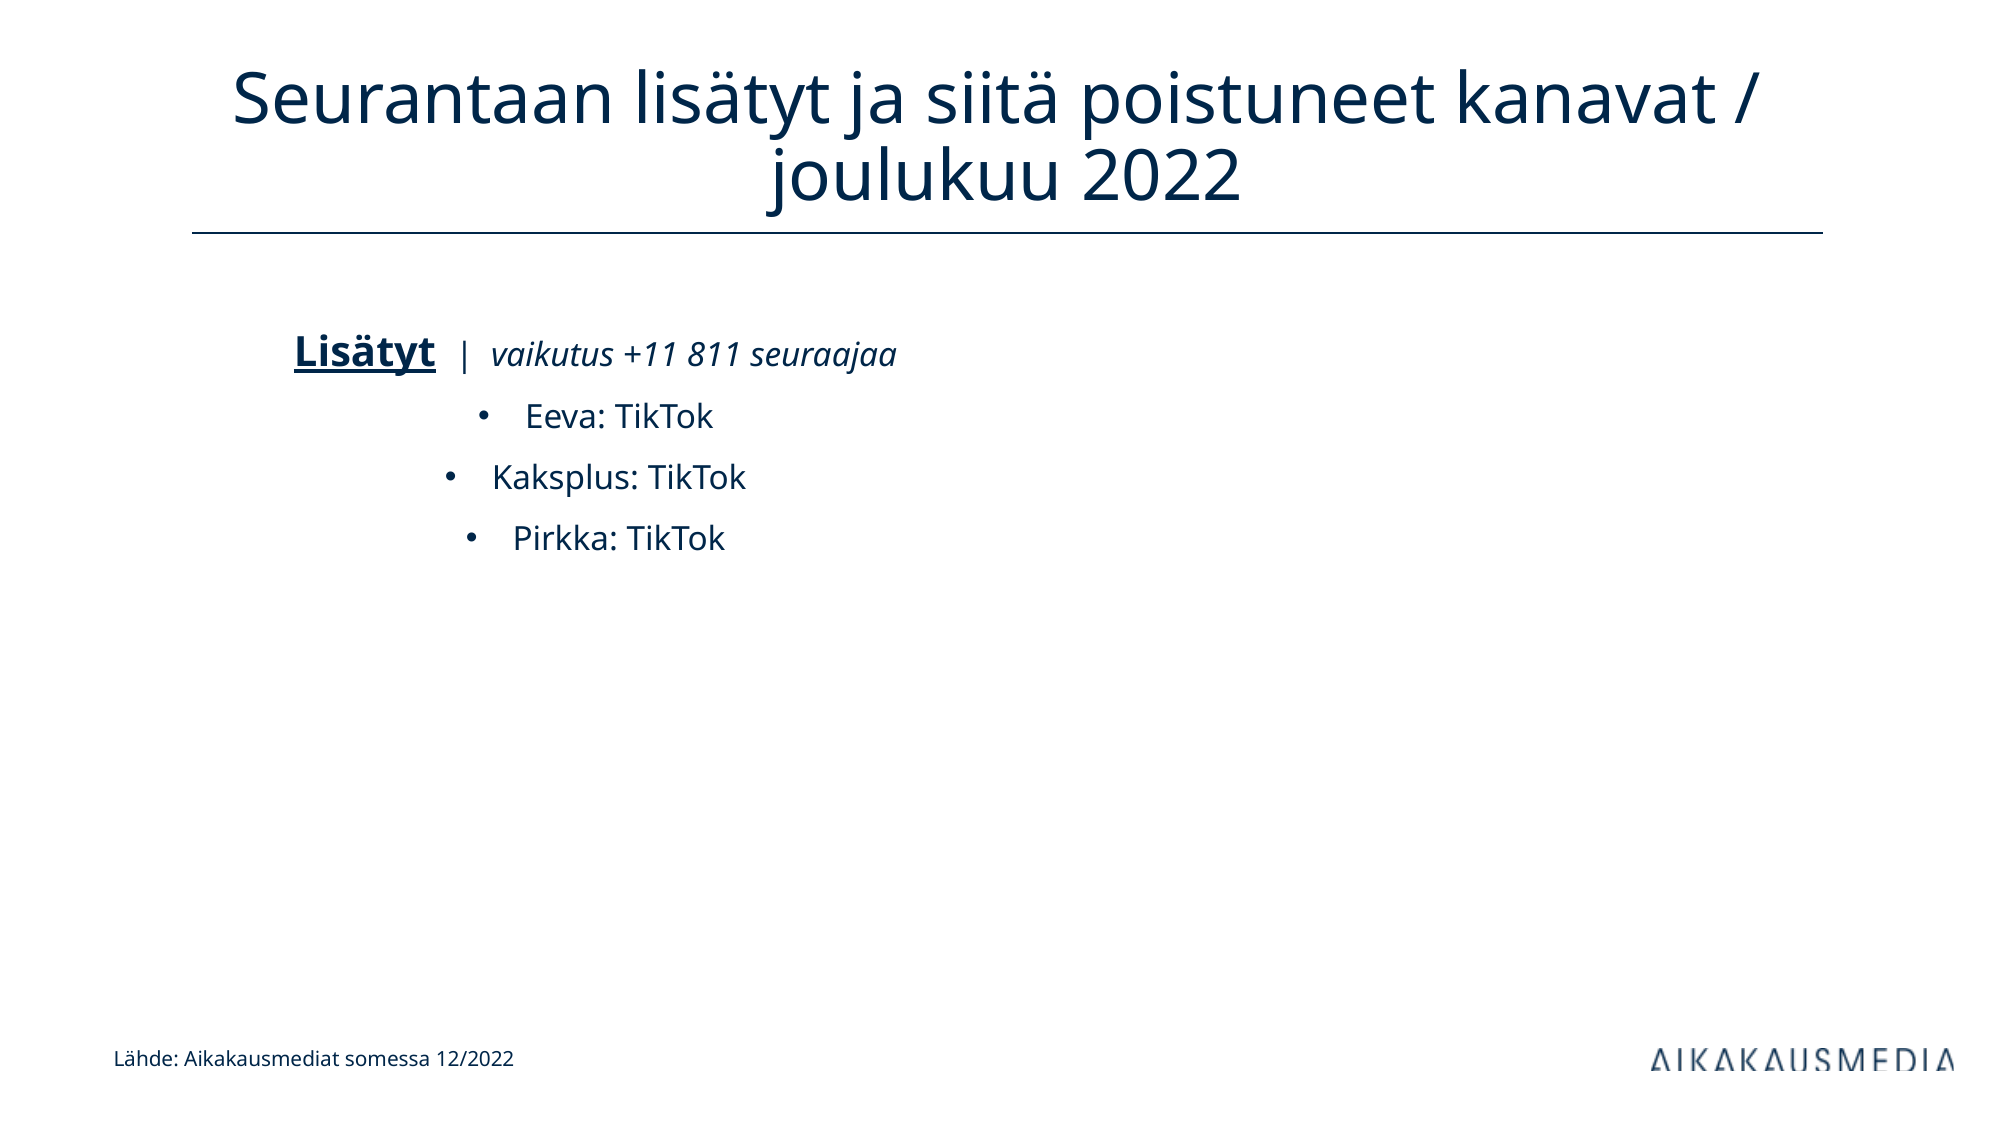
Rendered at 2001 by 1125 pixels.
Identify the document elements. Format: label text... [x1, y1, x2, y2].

text_box [199, 500, 996, 972]
list Lisätyt | vaikutus +11 811 seuraajaa Eeva: TikTok Kaksplus: TikTok Pirkka: TikTok [191, 292, 1000, 922]
title Seurantaan lisätyt ja siitä poistuneet kanavat / joulukuu 2022 [191, 45, 1823, 234]
